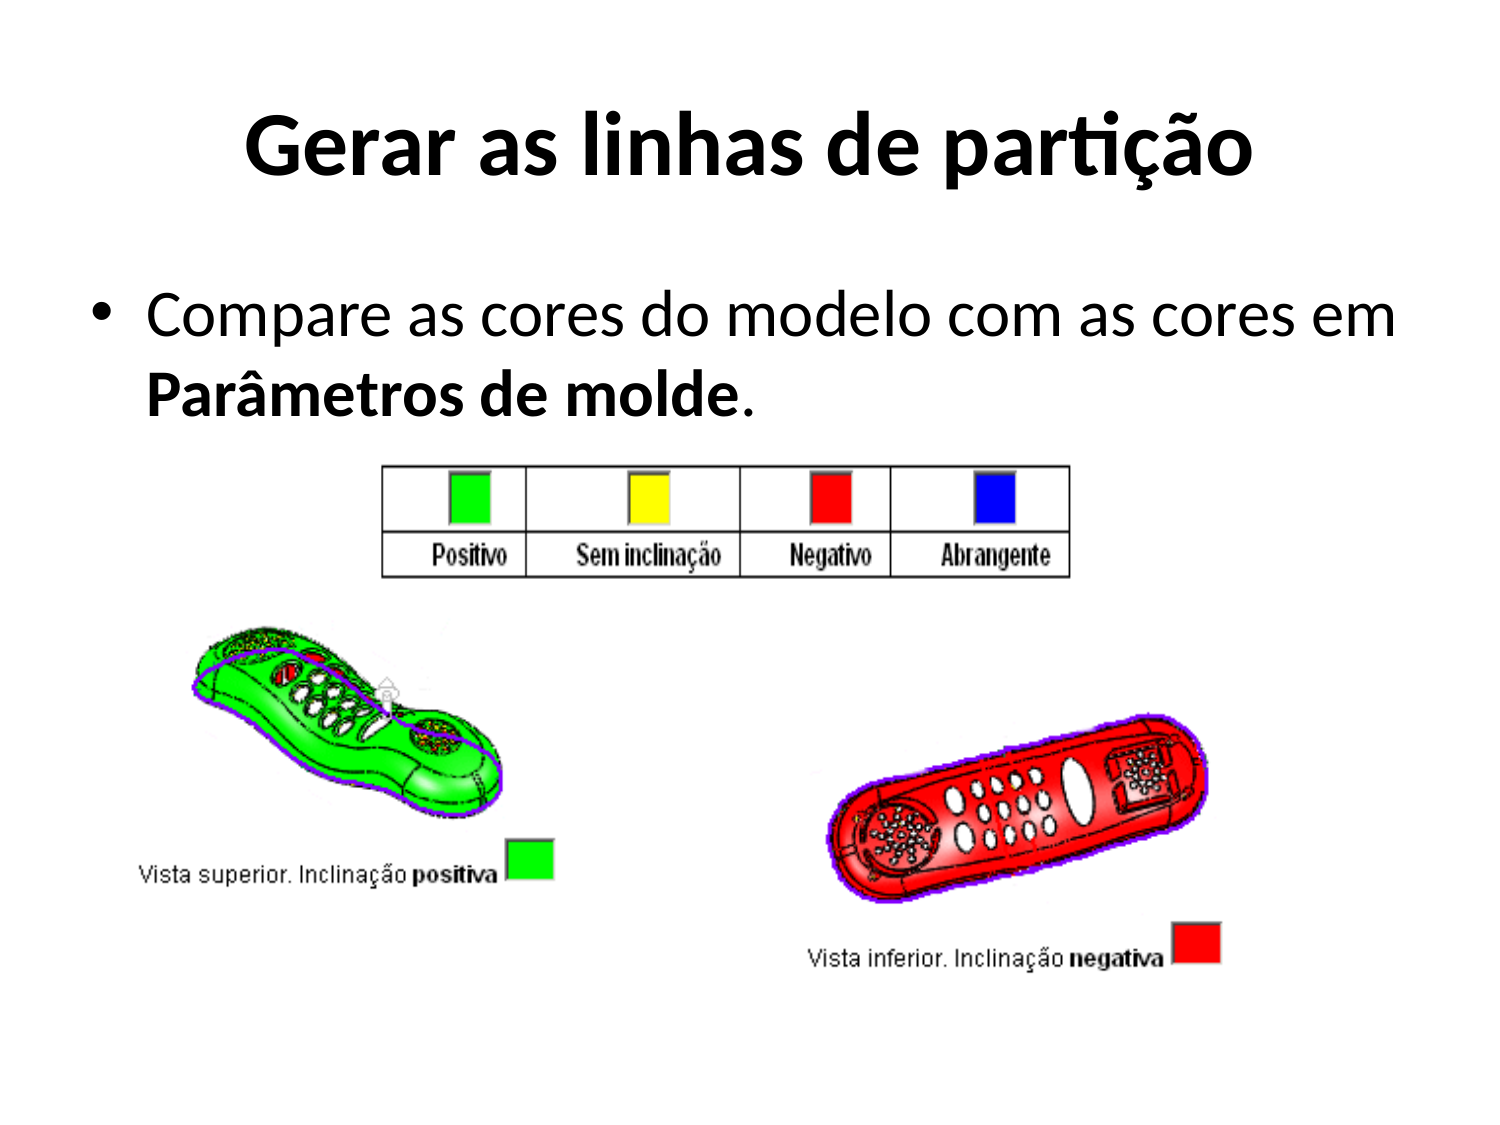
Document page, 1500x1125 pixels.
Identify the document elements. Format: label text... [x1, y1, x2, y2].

list Compare as cores do modelo com as cores em Parâmetros de molde. [75, 262, 1425, 1005]
picture [374, 456, 1080, 600]
picture [784, 689, 1266, 983]
picture [128, 615, 575, 893]
title Gerar as linhas de partição [75, 45, 1425, 233]
